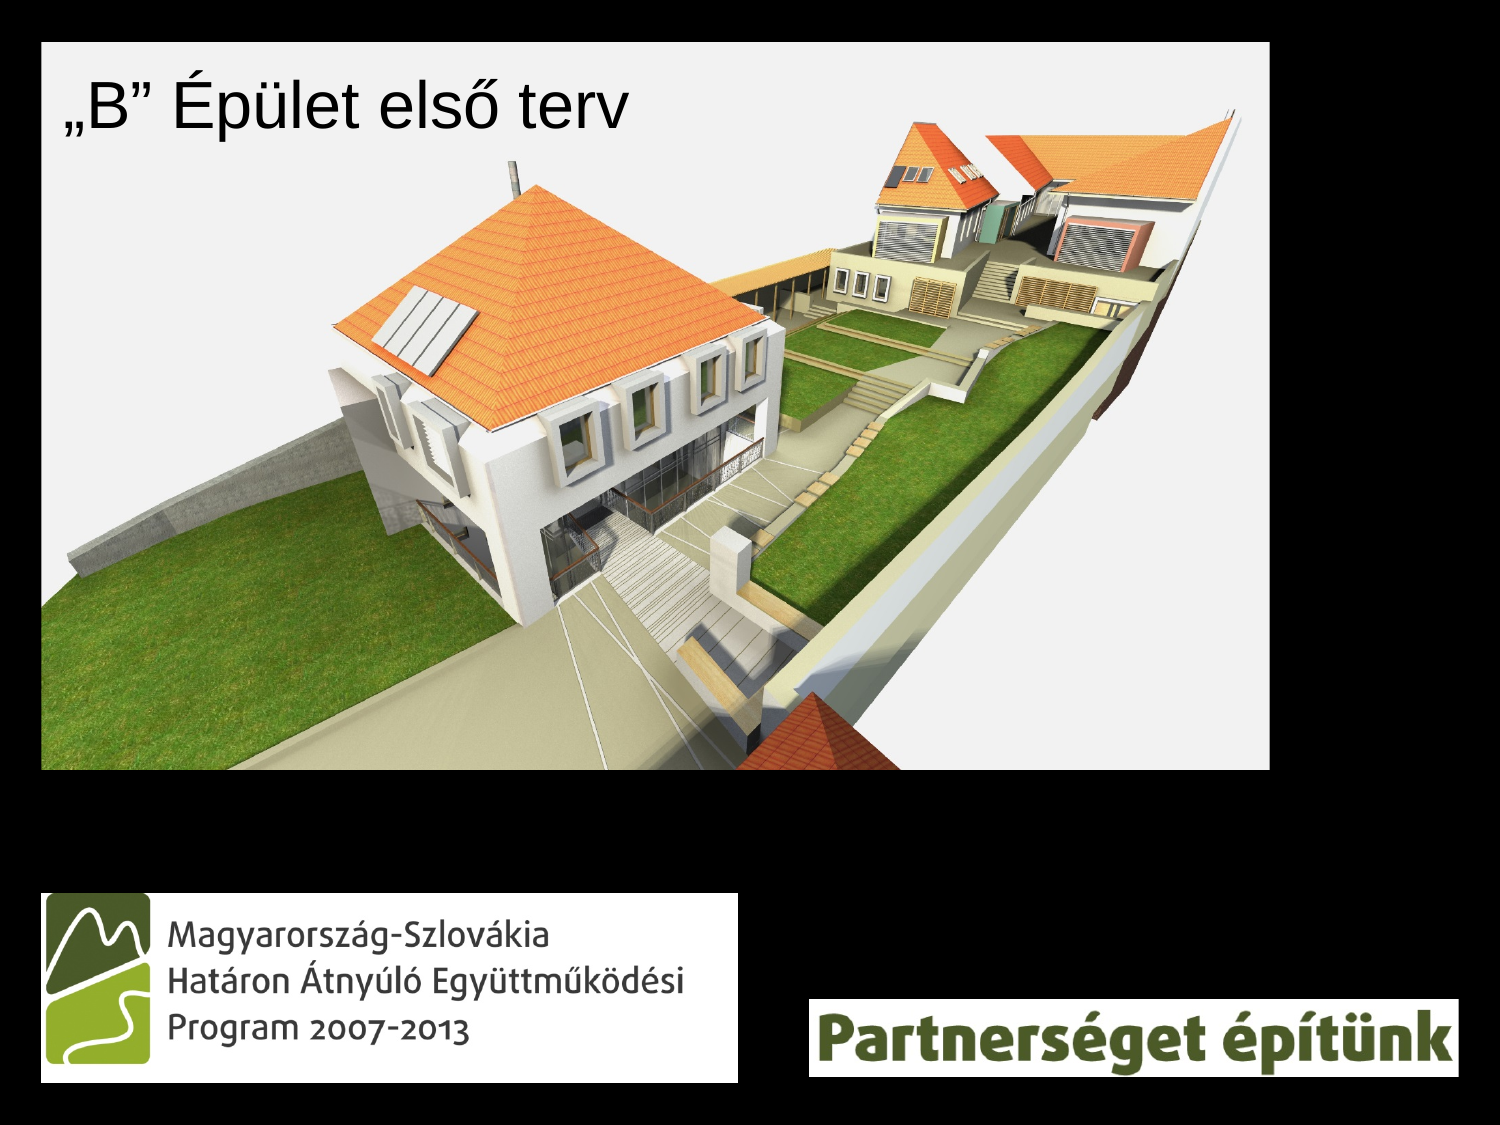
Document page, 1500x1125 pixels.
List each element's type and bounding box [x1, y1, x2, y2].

picture [808, 999, 1459, 1077]
picture [40, 42, 1270, 771]
picture [41, 892, 738, 1083]
